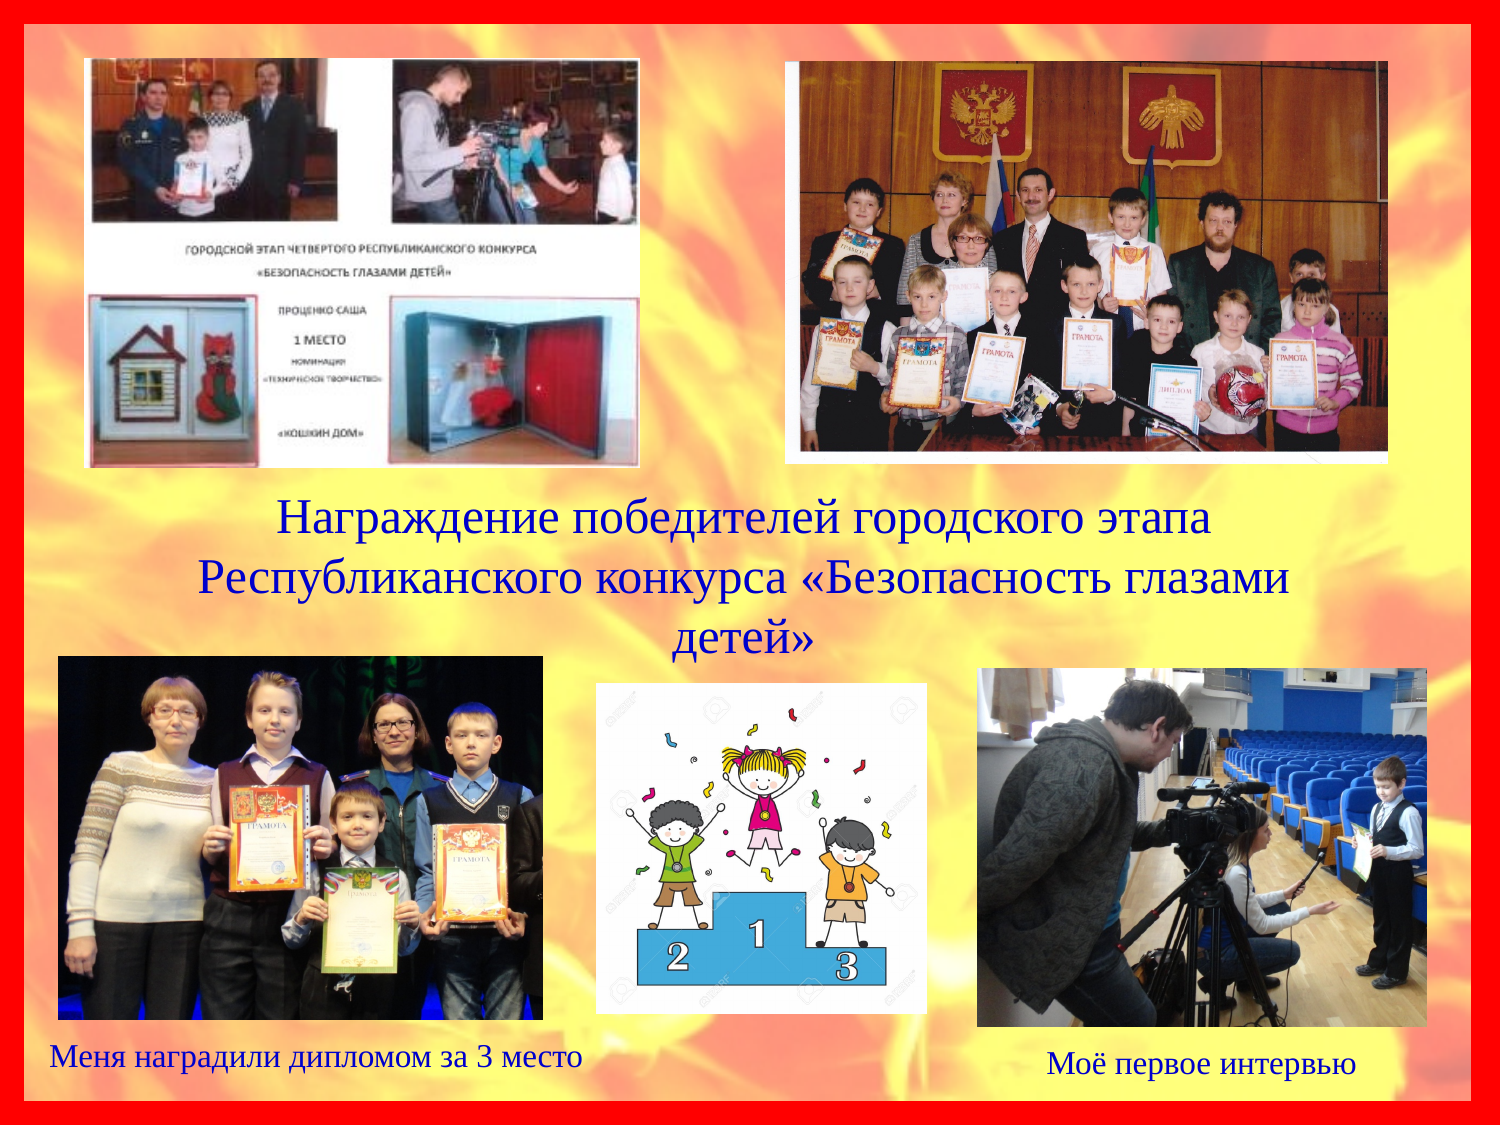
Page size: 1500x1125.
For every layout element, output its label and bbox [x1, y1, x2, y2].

title [785, 61, 1389, 465]
picture [24, 23, 1471, 1101]
